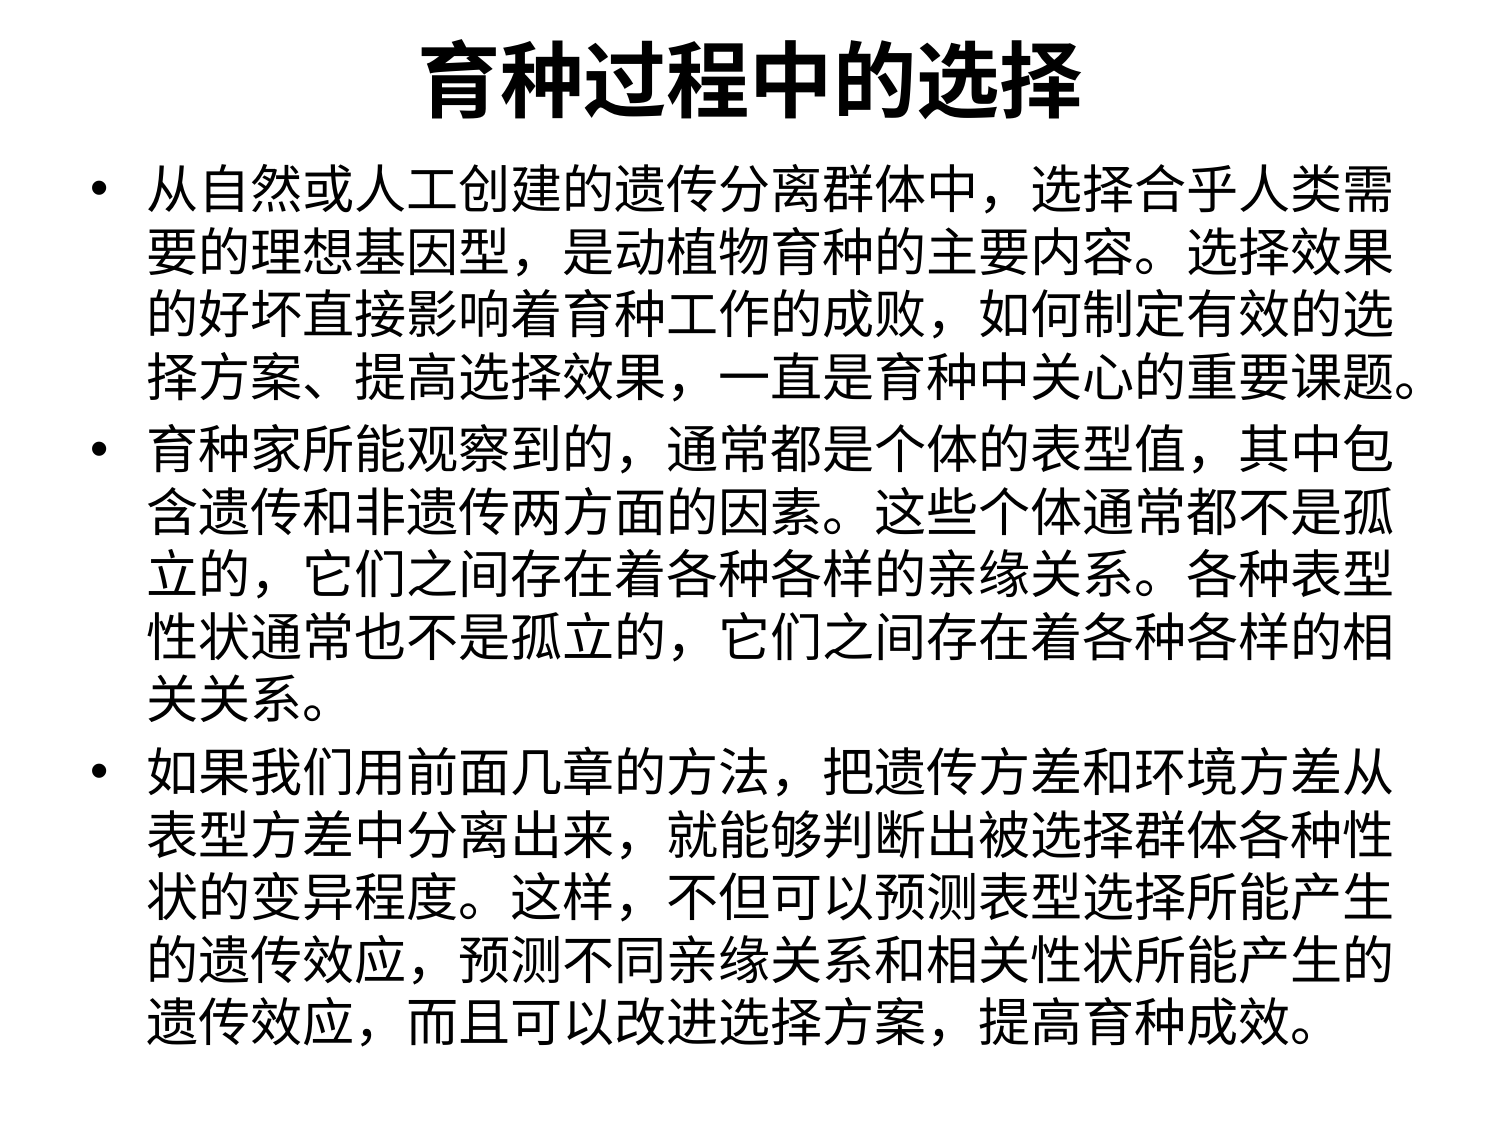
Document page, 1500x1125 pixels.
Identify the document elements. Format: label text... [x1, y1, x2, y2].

title 育种过程中的选择 [75, 19, 1425, 138]
list 从自然或人工创建的遗传分离群体中，选择合乎人类需要的理想基因型，是动植物育种的主要内容。选择效果的好坏直接影响着育种工作的成败，如何制定有效的选择方案、提高选择效果，一直是育种中关心的重要课题。 育种家所能观察到的，通常都是个体的表型值，其中包含遗传和非遗传两方面的因素。这些个体通常都不是孤立的，它们之间存在着各种各样的亲缘关系。各种表型性状通常也不是孤立的，它们之间存在着各种各样的相关关系。 如果我们用前面几章的方法，把遗传方差和环境方差从表型方差中分离出来，就能够判断出被选择群体各种性状的变异程度。这样，不但可以预测表型选择所能产生的遗传效应，预测不同亲缘关系和相关性状所能产生的遗传效应，而且可以改进选择方案，提高育种成效。 [75, 149, 1425, 1071]
